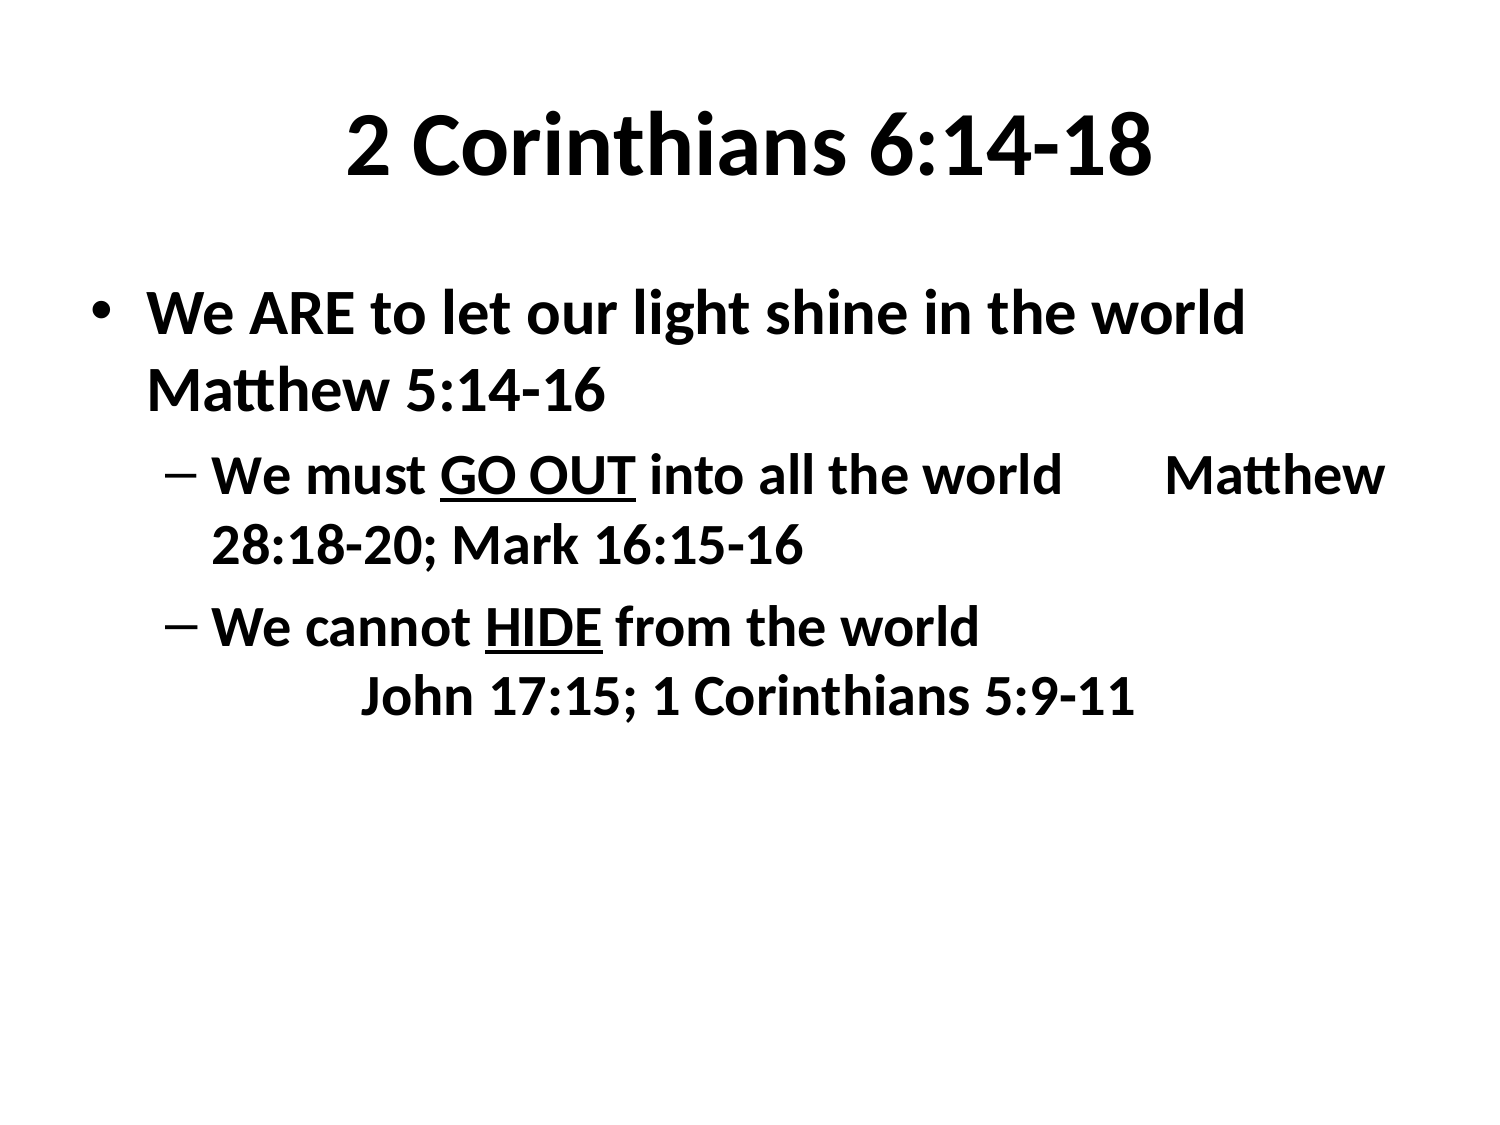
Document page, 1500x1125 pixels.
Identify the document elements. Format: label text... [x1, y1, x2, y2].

list We ARE to let our light shine in the world Matthew 5:14-16 We must GO OUT into all the world Matthew 28:18-20; Mark 16:15-16 We cannot HIDE from the world John 17:15; 1 Corinthians 5:9-11 [75, 262, 1425, 1063]
title 2 Corinthians 6:14-18 [75, 45, 1425, 233]
